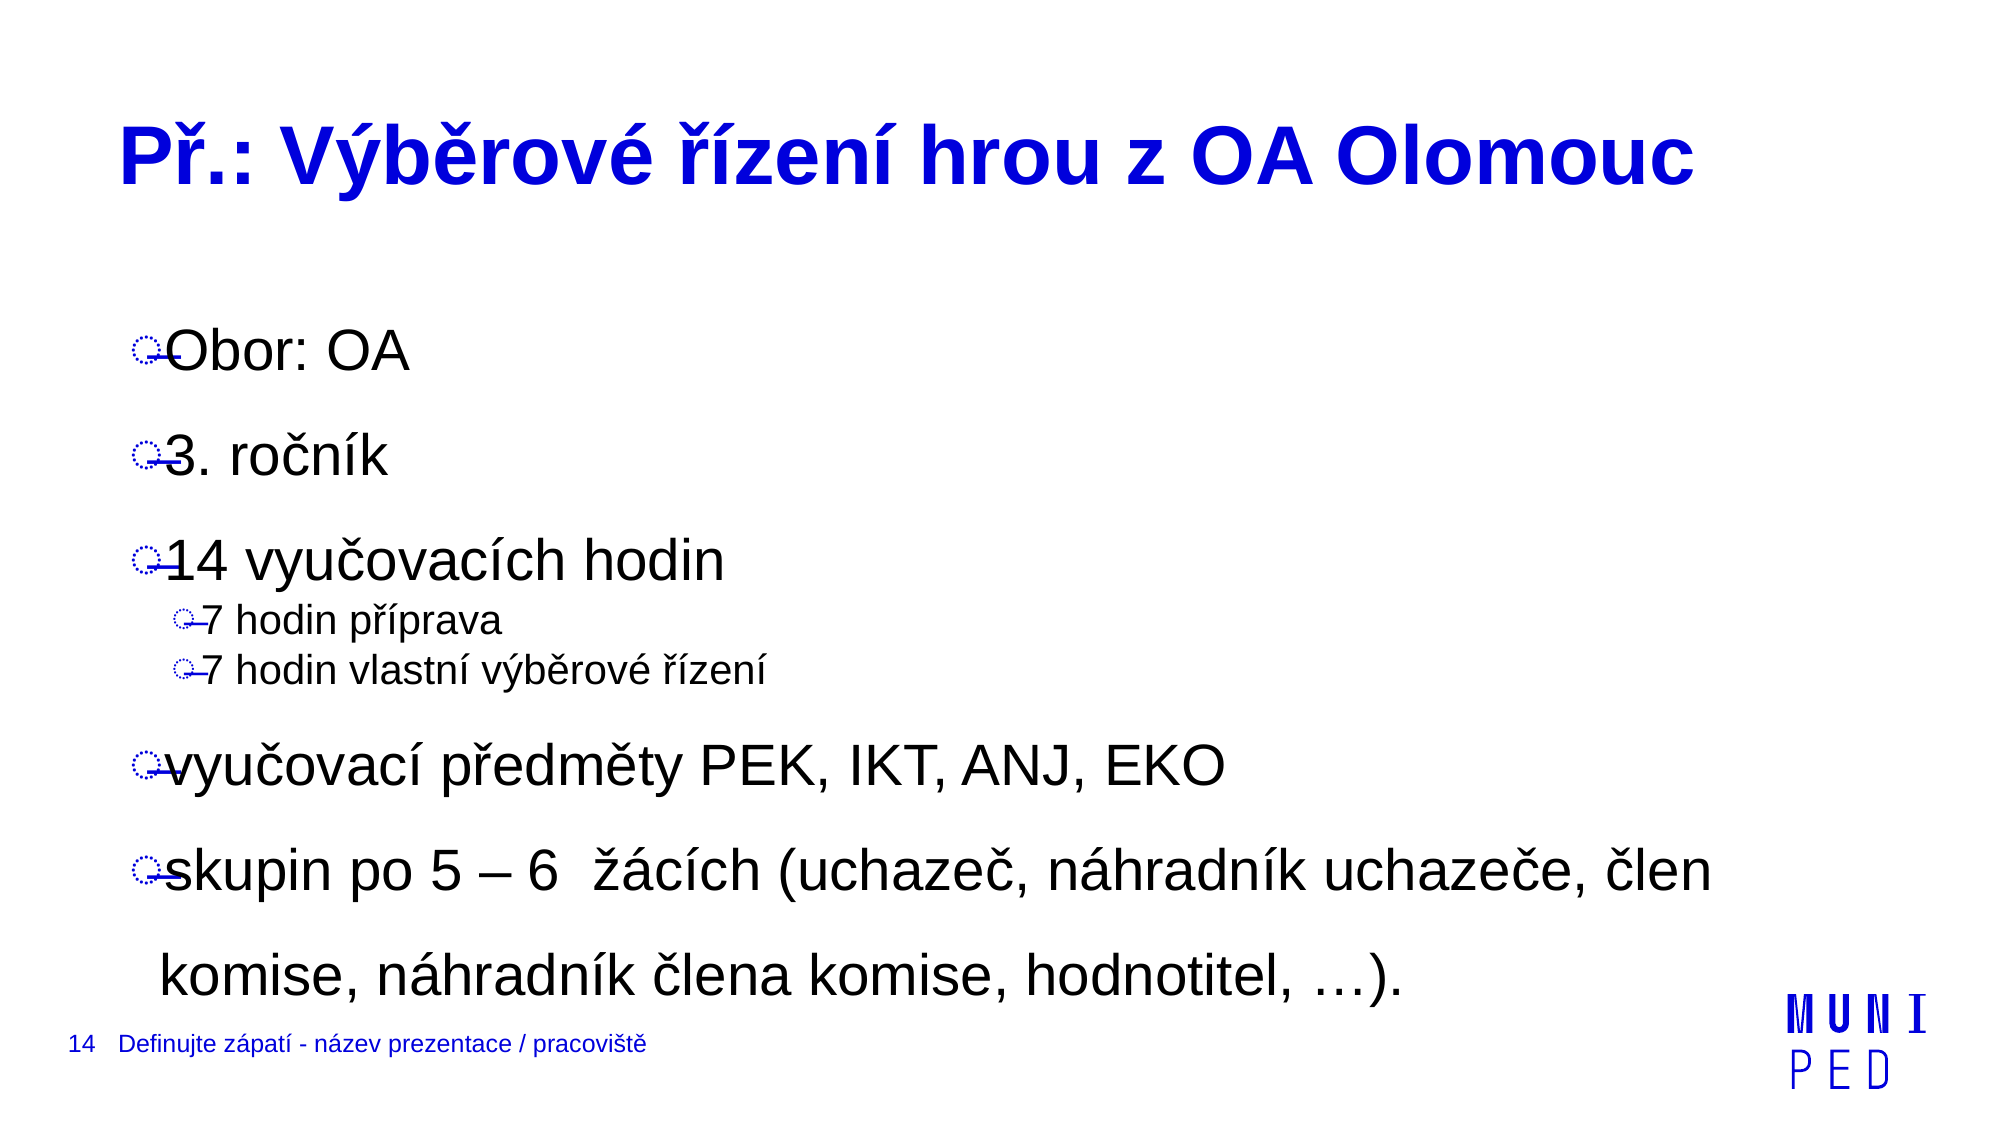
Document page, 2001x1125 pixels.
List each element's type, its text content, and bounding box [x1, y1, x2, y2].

list Obor: OA 3. ročník 14 vyučovacích hodin 7 hodin příprava 7 hodin vlastní výběrové řízení vyučovací předměty PEK, IKT, ANJ, EKO skupin po 5 – 6 žácích (uchazeč, náhradník uchazeče, člen komise, náhradník člena komise, hodnotitel, …). [118, 277, 1883, 957]
title Př.: Výběrové řízení hrou z OA Olomouc [118, 118, 1883, 193]
slide_number 14 [67, 1021, 110, 1063]
footer Definujte zápatí - název prezentace / pracoviště [118, 1021, 1418, 1063]
